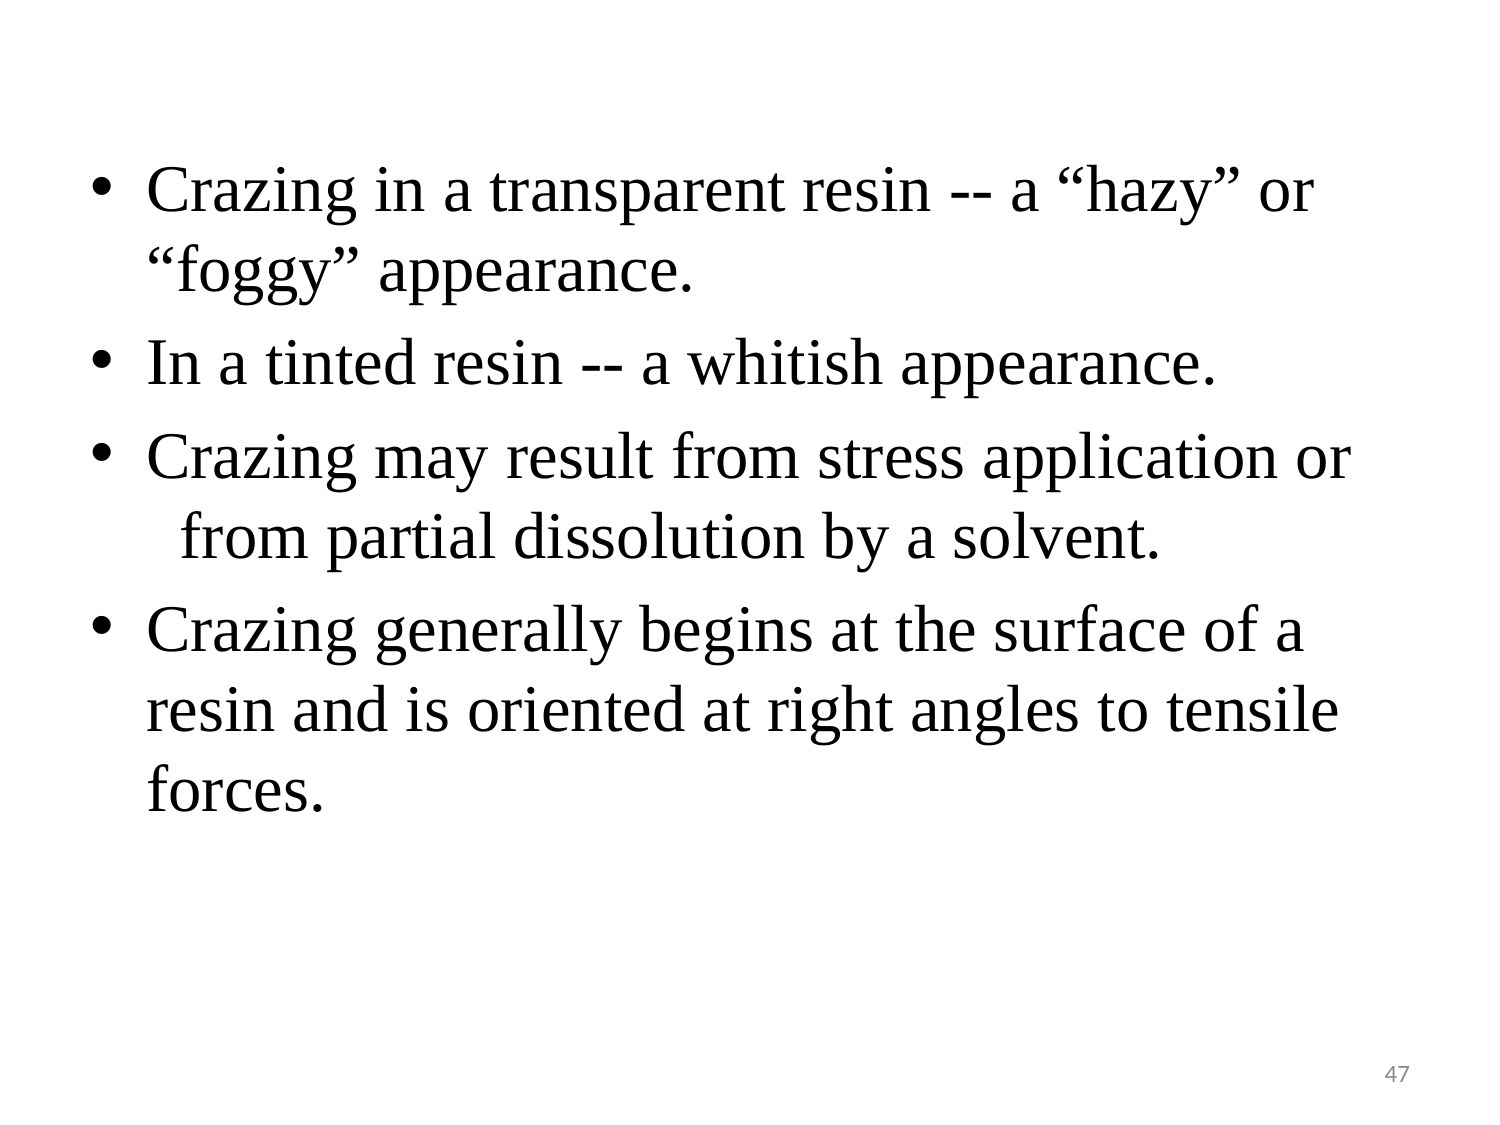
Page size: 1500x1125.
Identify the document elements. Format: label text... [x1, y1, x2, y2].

slide_number 47 [1074, 1042, 1425, 1103]
list Crazing in a transparent resin -- a “hazy” or “foggy” appearance. In a tinted resin -- a whitish appearance. Crazing may result from stress application or from partial dissolution by a solvent. Crazing generally begins at the surface of a resin and is oriented at right angles to tensile forces. [75, 137, 1425, 1005]
